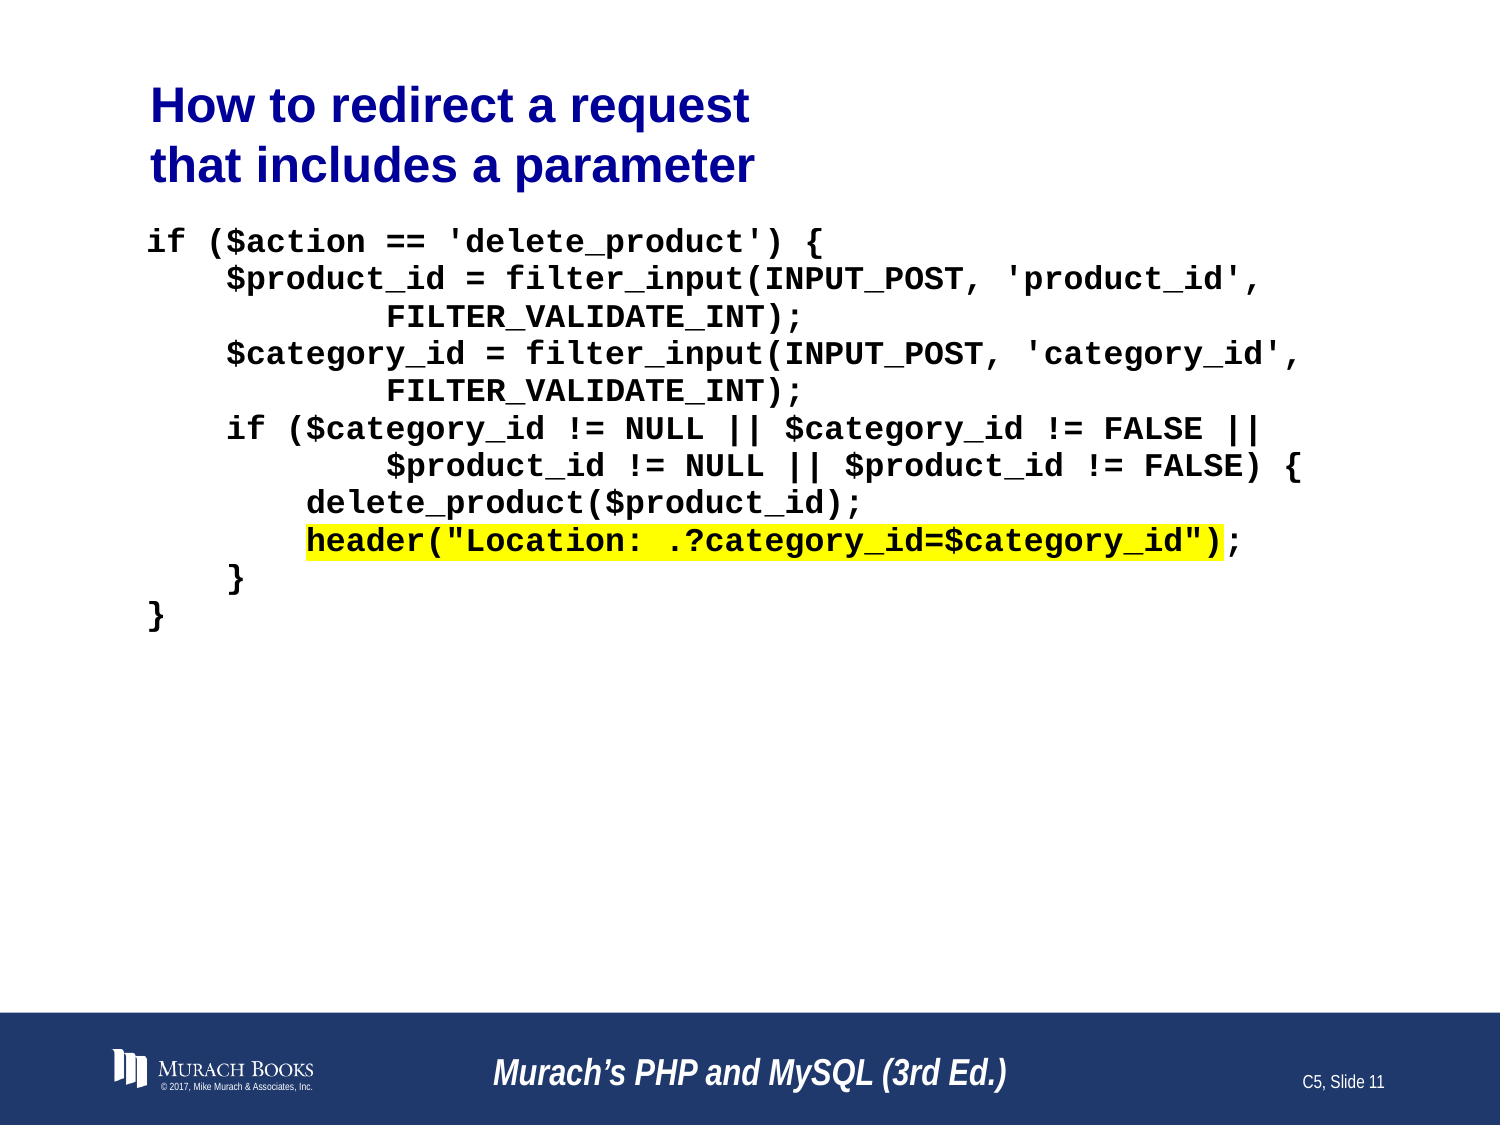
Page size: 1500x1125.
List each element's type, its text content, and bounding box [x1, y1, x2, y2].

slide_number C5, Slide 11 [1087, 1025, 1400, 1100]
slide_number Murach’s PHP and MySQL (3rd Ed.) [463, 1025, 1050, 1100]
title How to redirect a request that includes a parameter [150, 71, 1350, 193]
footer © 2017, Mike Murach & Associates, Inc. [12, 1025, 463, 1100]
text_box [146, 224, 1343, 804]
